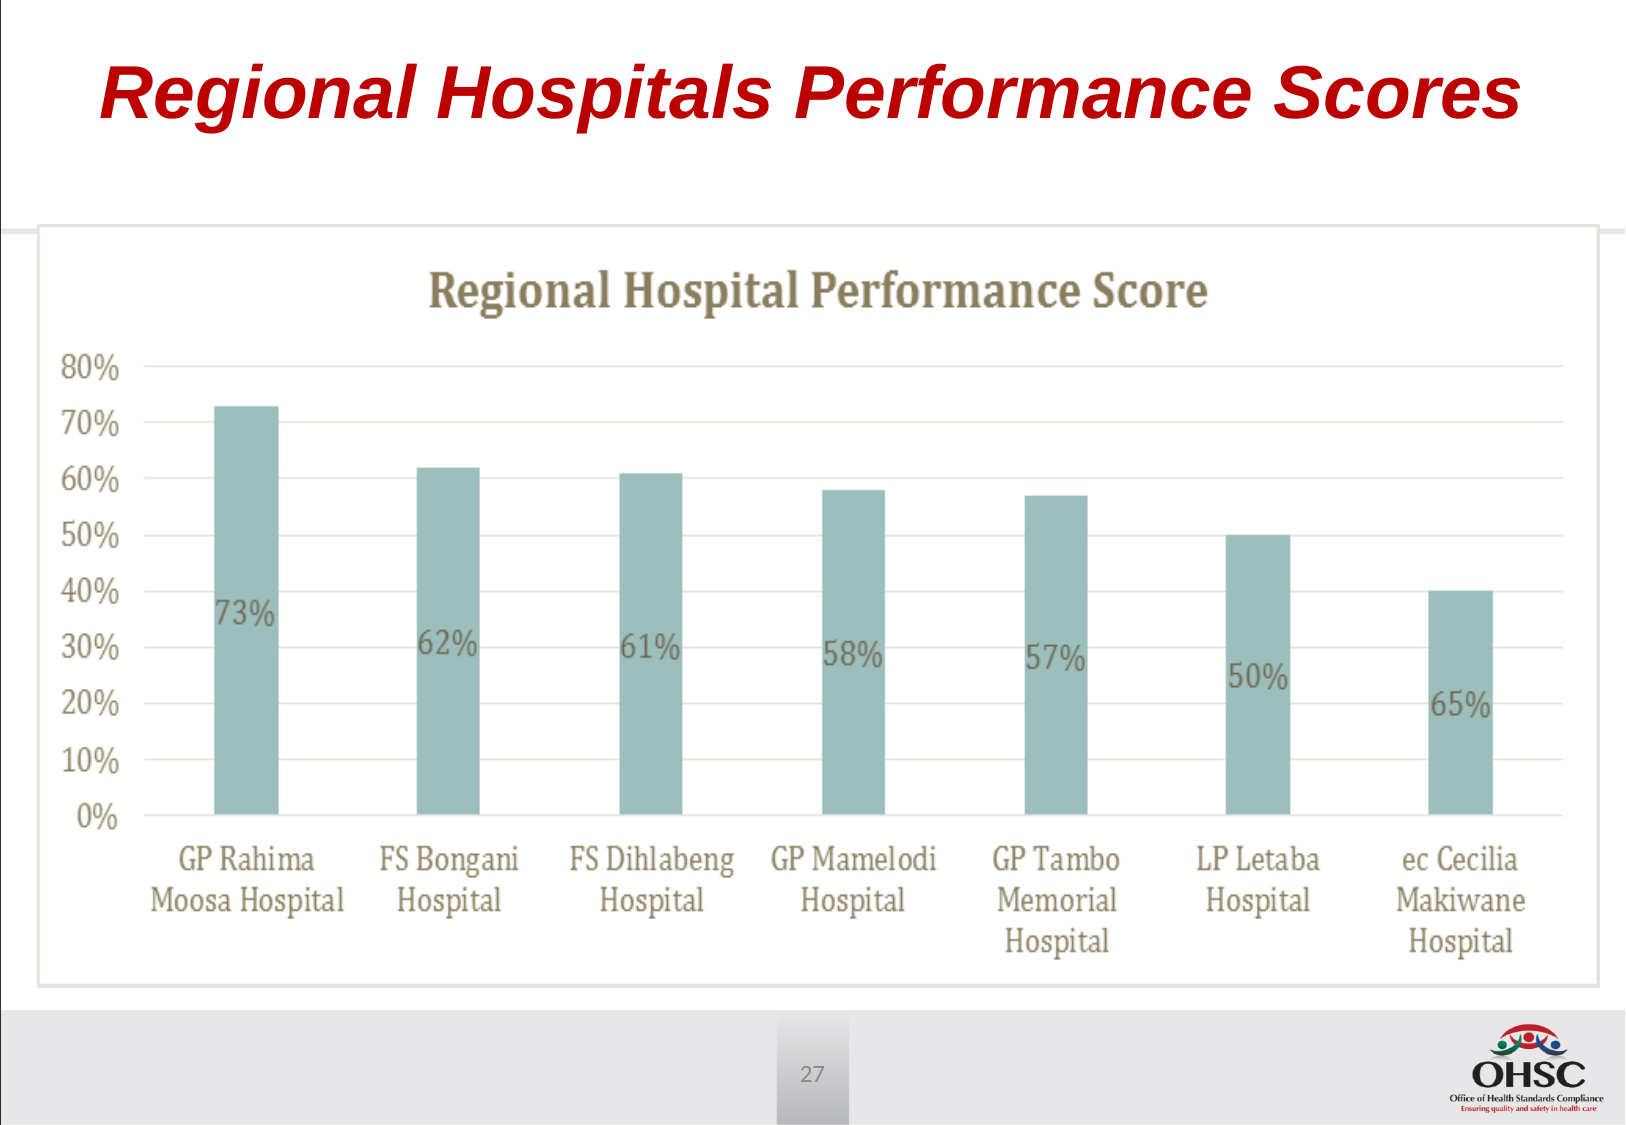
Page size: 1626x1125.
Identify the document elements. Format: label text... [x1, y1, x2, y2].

slide_number 27 [622, 1042, 1003, 1103]
picture [0, 0, 1625, 1125]
title Regional Hospitals Performance Scores [80, 44, 1544, 224]
